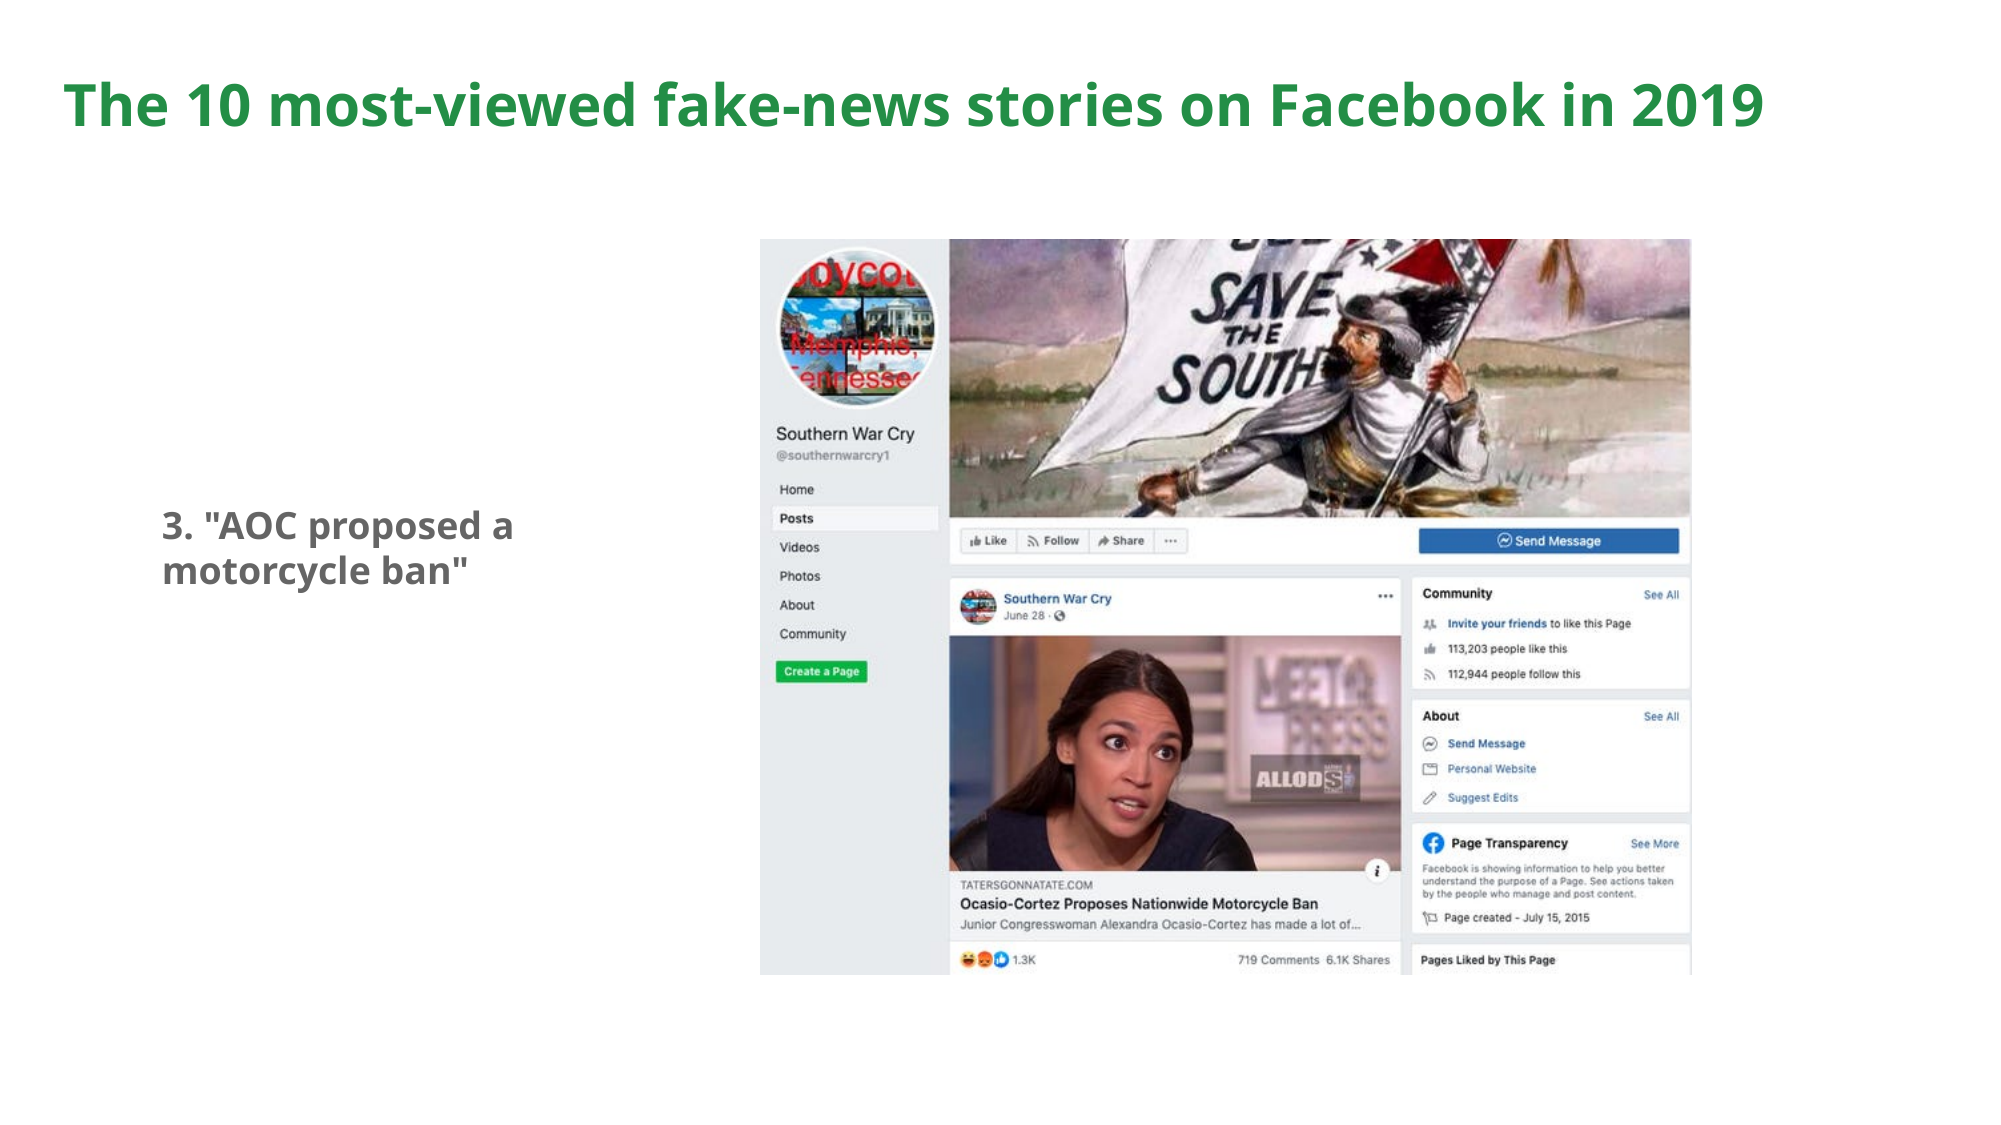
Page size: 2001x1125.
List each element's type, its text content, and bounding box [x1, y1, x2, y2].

text_box 3. "AOC proposed a motorcycle ban" [147, 494, 746, 599]
title The 10 most-viewed fake-news stories on Facebook in 2019 [54, 48, 1945, 167]
picture [760, 239, 1692, 975]
